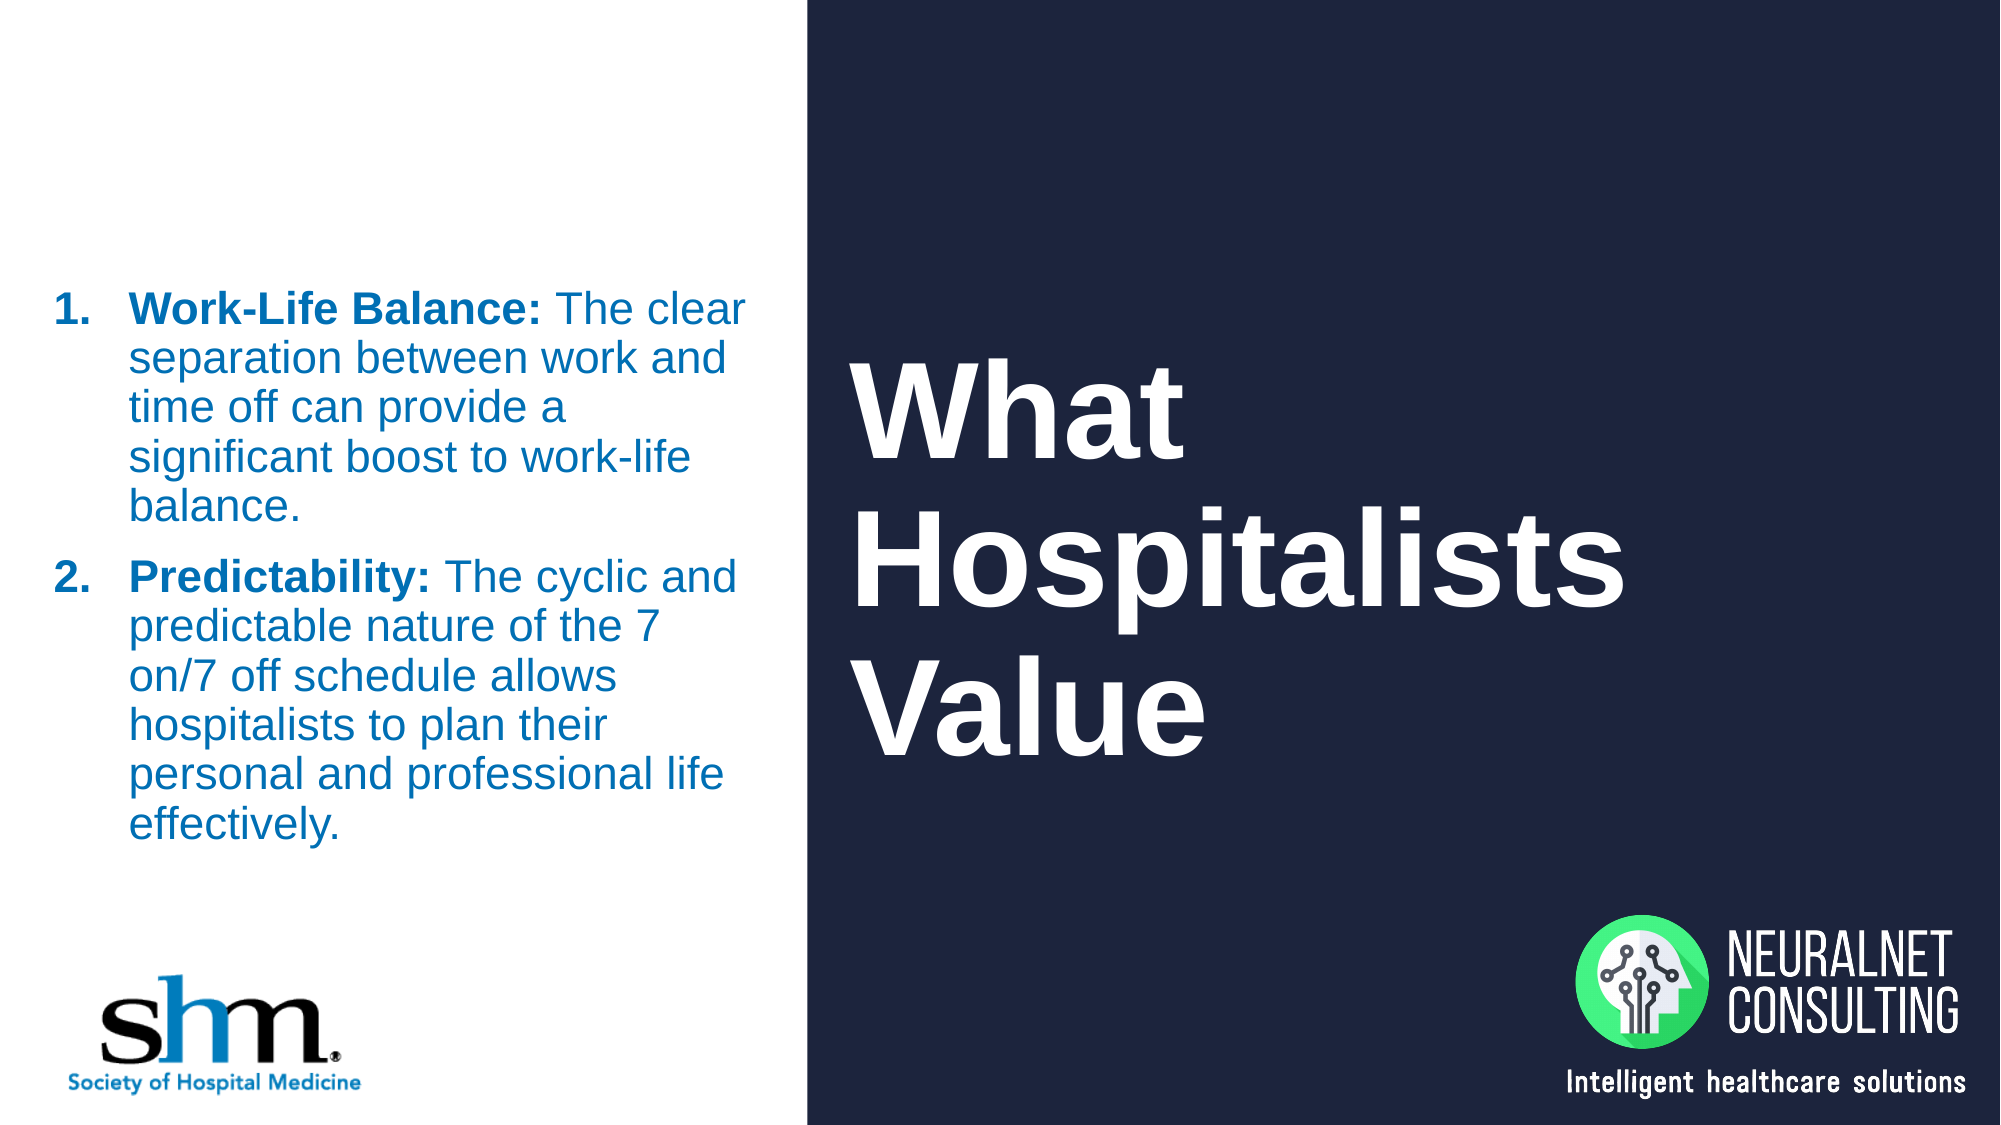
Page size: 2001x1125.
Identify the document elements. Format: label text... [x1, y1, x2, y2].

picture [1541, 888, 1992, 1125]
title What Hospitalists Value [849, 401, 1907, 723]
picture [68, 974, 362, 1096]
list Work-Life Balance: The clear separation between work and time off can provide a significant boost to work-life balance. Predictability: The cyclic and predictable nature of the 7 on/7 off schedule allows hospitalists to plan their personal and professional life effectively. [53, 284, 762, 843]
